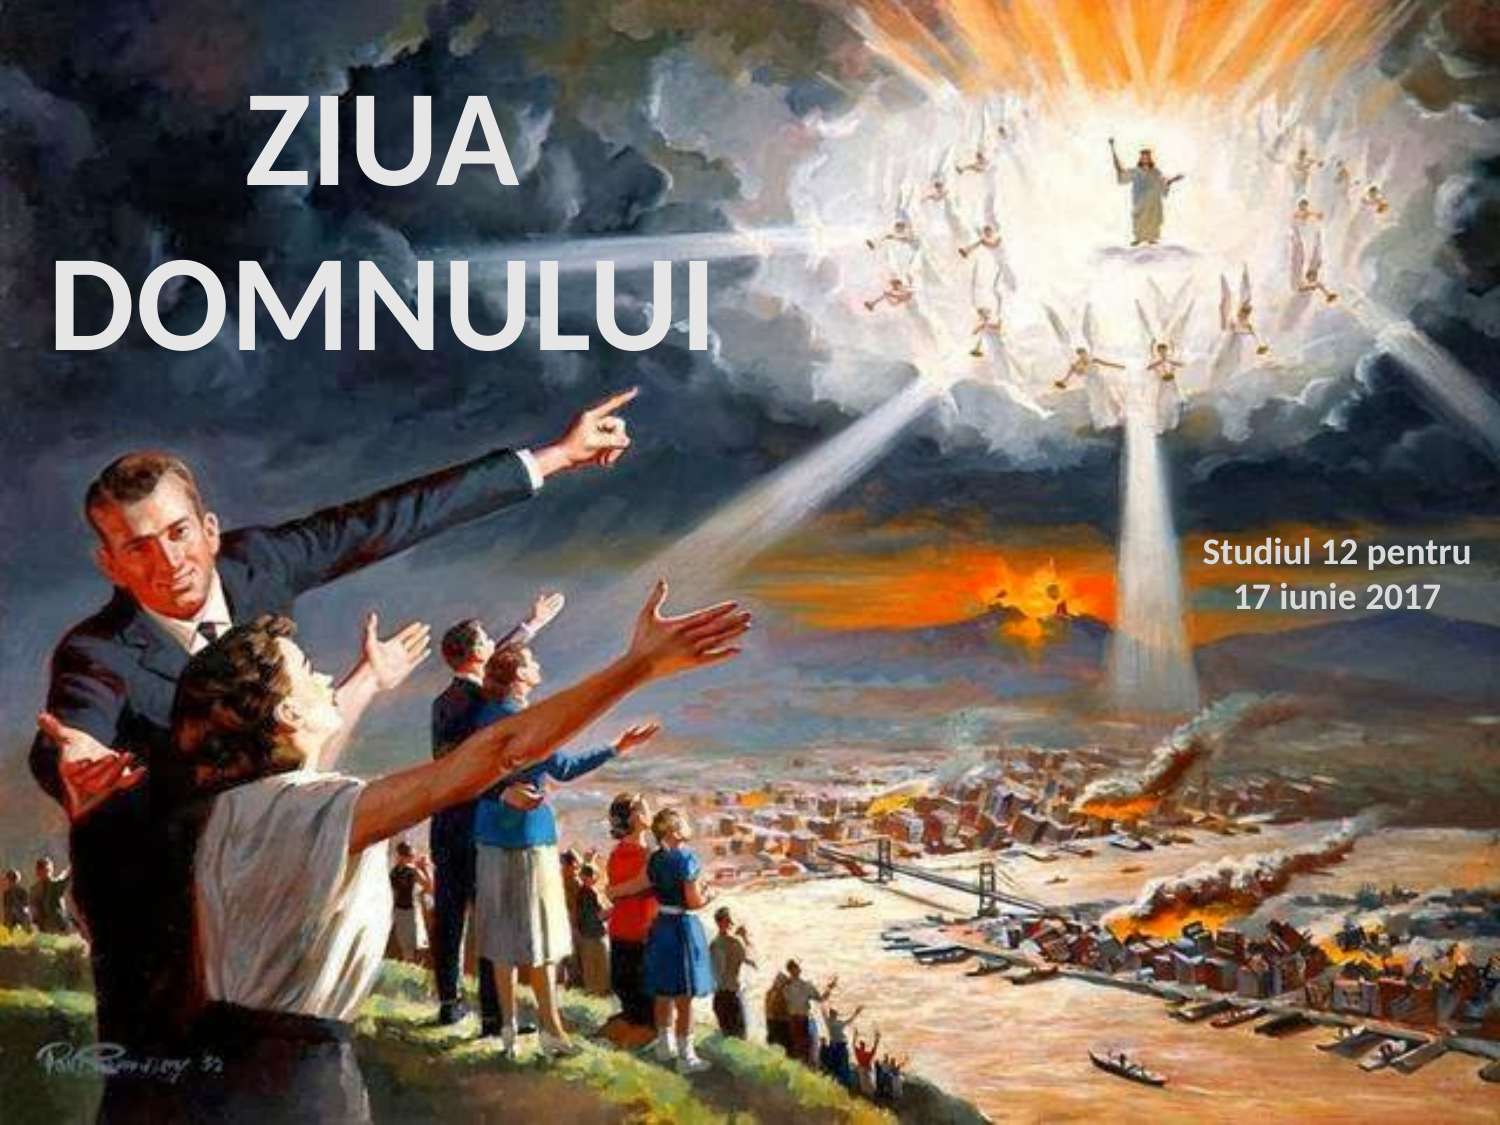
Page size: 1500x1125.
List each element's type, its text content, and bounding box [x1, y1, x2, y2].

picture [0, 0, 1500, 1125]
text_box Studiul 12 pentru 17 iunie 2017 [1167, 519, 1500, 625]
text_box ZIUA DOMNULUI [29, 40, 737, 386]
